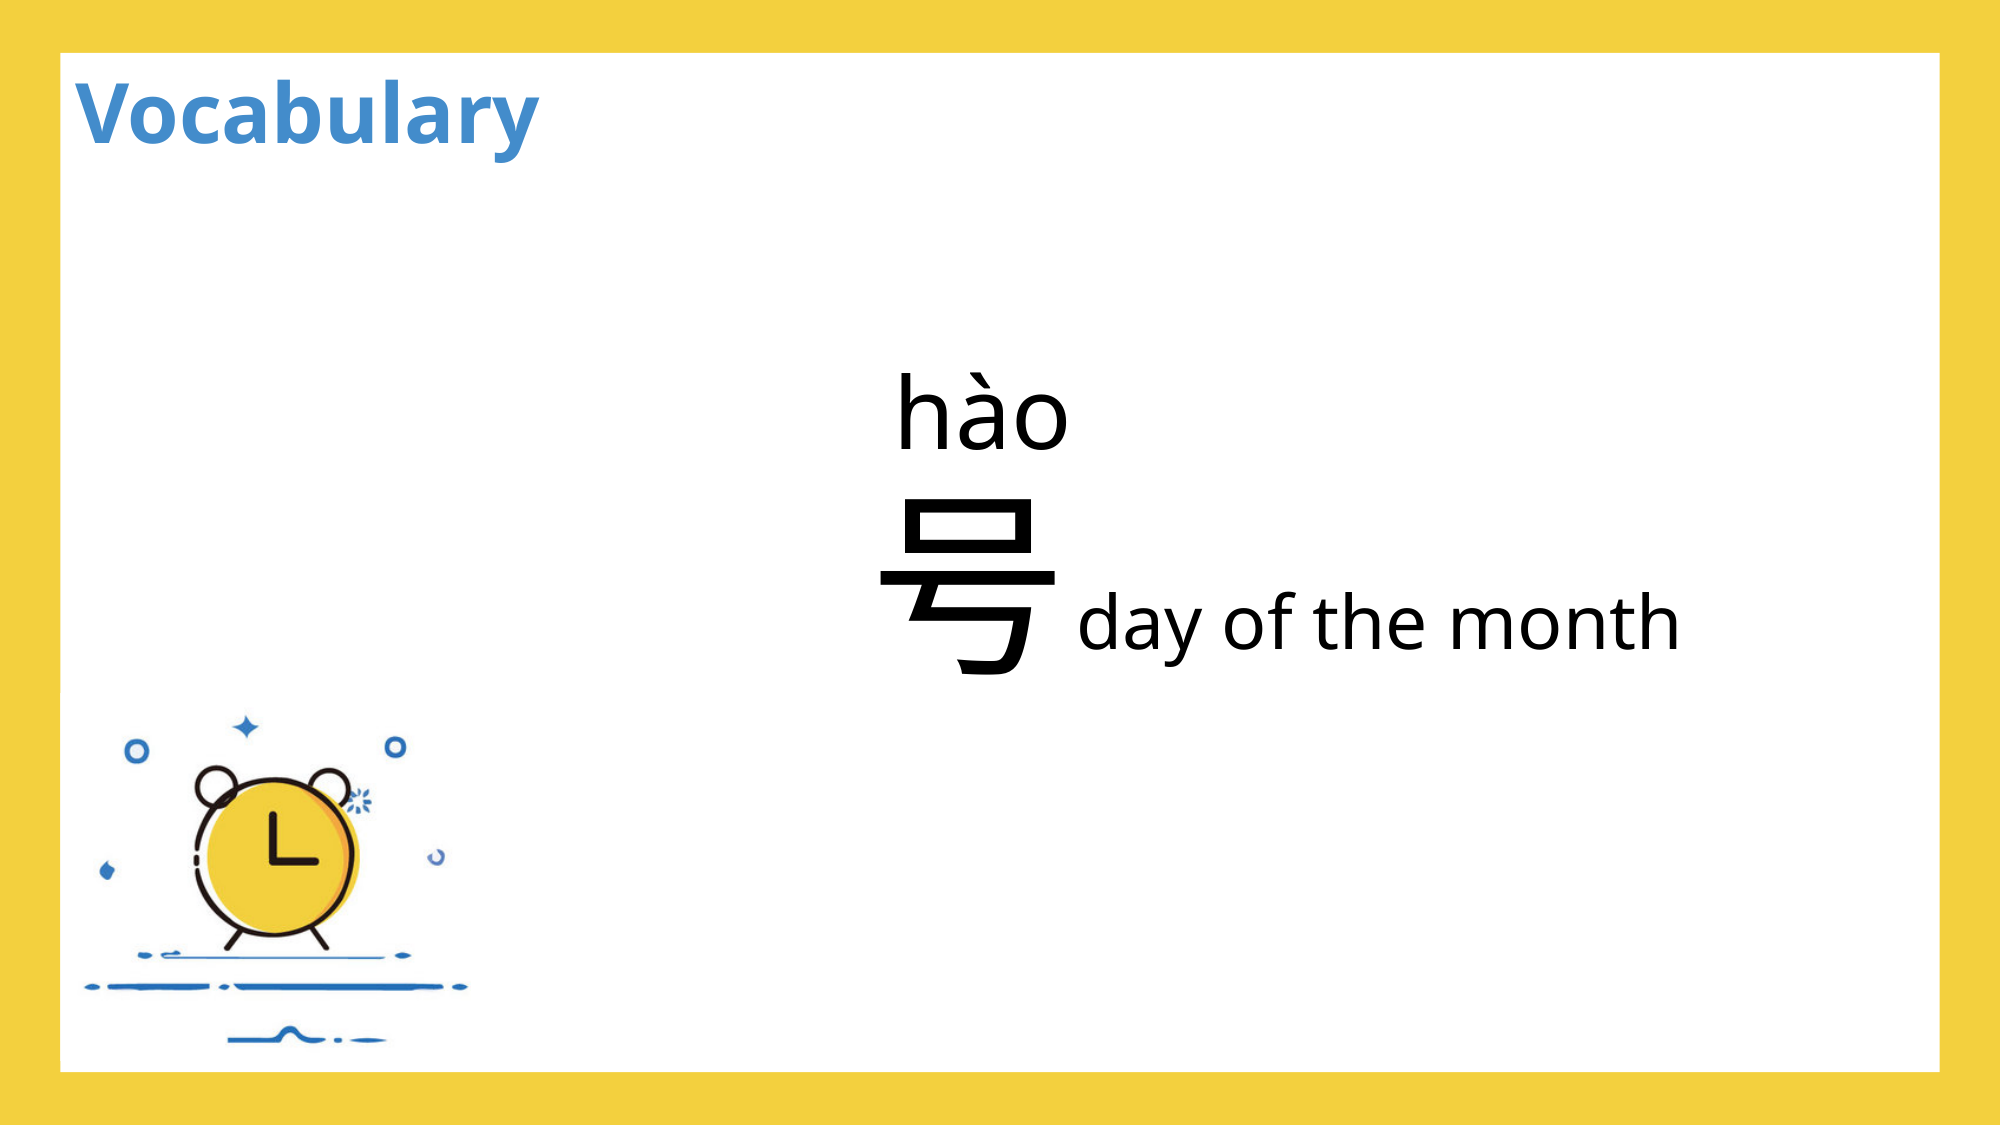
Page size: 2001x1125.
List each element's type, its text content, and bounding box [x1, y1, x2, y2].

picture [60, 693, 568, 1061]
text_box hào [878, 341, 1097, 522]
text_box day of the month [1061, 567, 1782, 672]
text_box [59, 52, 1941, 1073]
text_box Vocabulary [60, 52, 588, 168]
text_box 号 [853, 452, 1147, 707]
